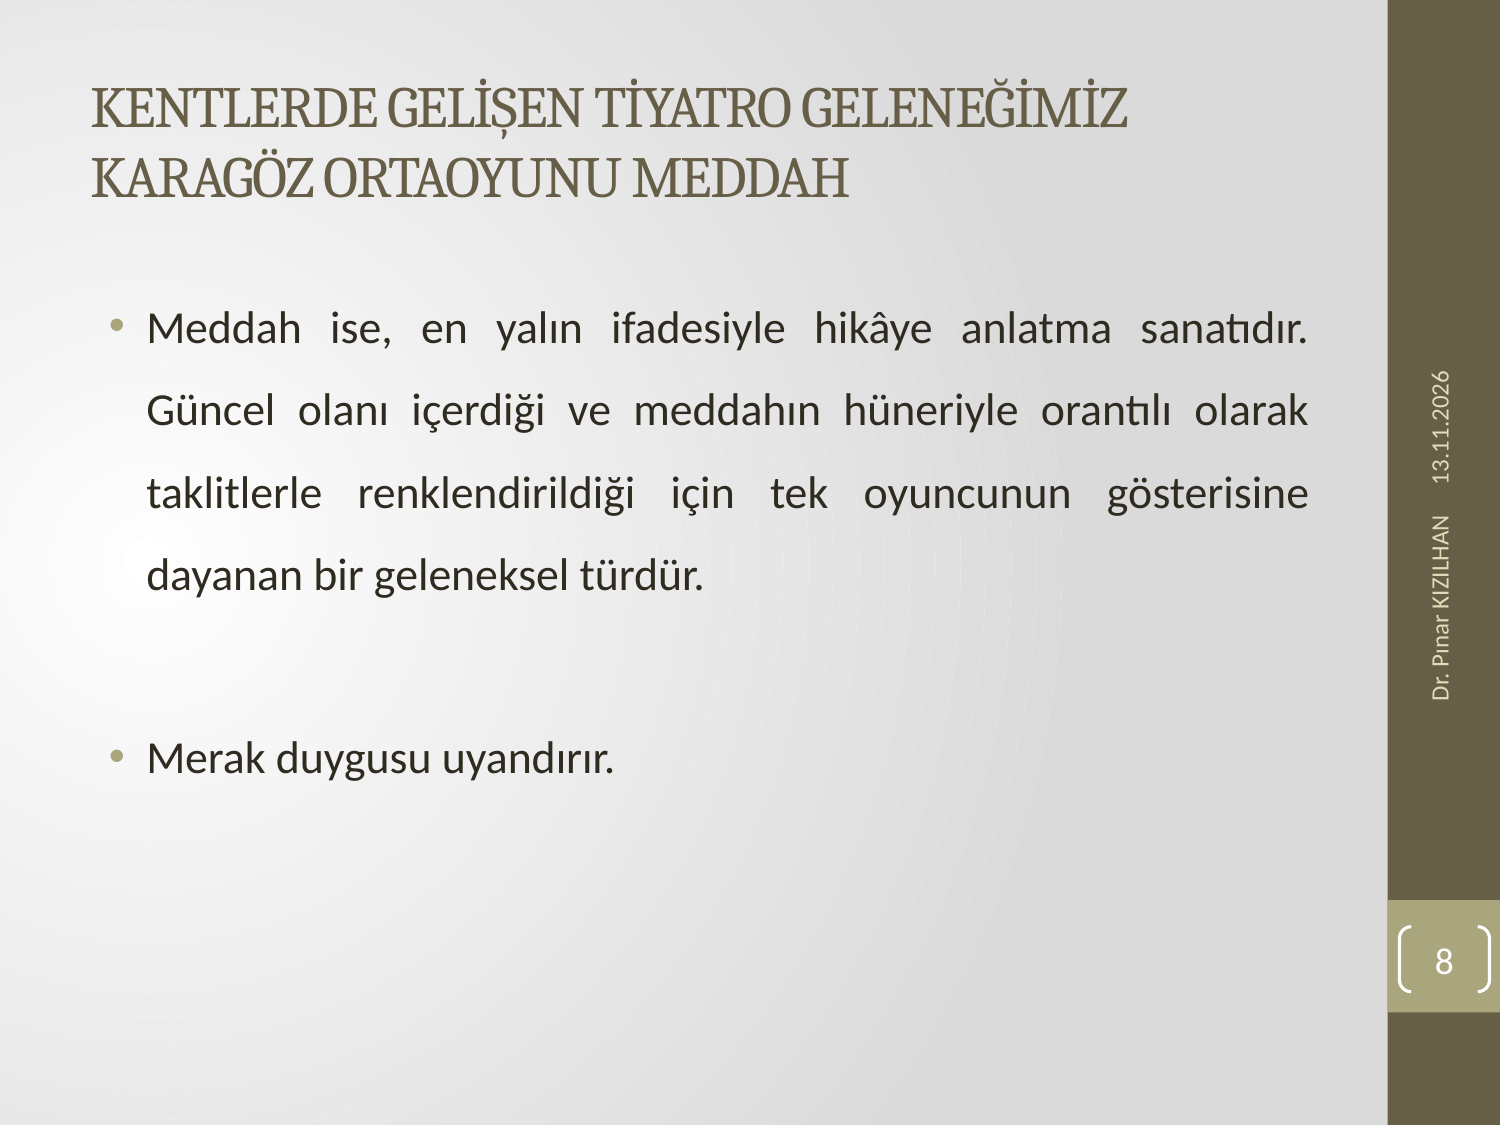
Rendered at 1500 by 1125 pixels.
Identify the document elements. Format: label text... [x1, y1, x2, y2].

slide_number 8 [1397, 925, 1492, 994]
footer Dr. Pınar KIZILHAN [1408, 500, 1469, 889]
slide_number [1408, 100, 1469, 500]
list Meddah ise, en yalın ifadesiyle hikâye anlatma sanatıdır. Güncel olanı içerdiği ve meddahın hüneriyle orantılı olarak taklitlerle renklendirildiği için tek oyuncunun gösterisine dayanan bir geleneksel türdür. Merak duygusu uyandırır. [75, 262, 1325, 1050]
title KENTLERDE GELİŞEN TİYATRO GELENEĞİMİZ KARAGÖZ ORTAOYUNU MEDDAH [75, 45, 1325, 233]
